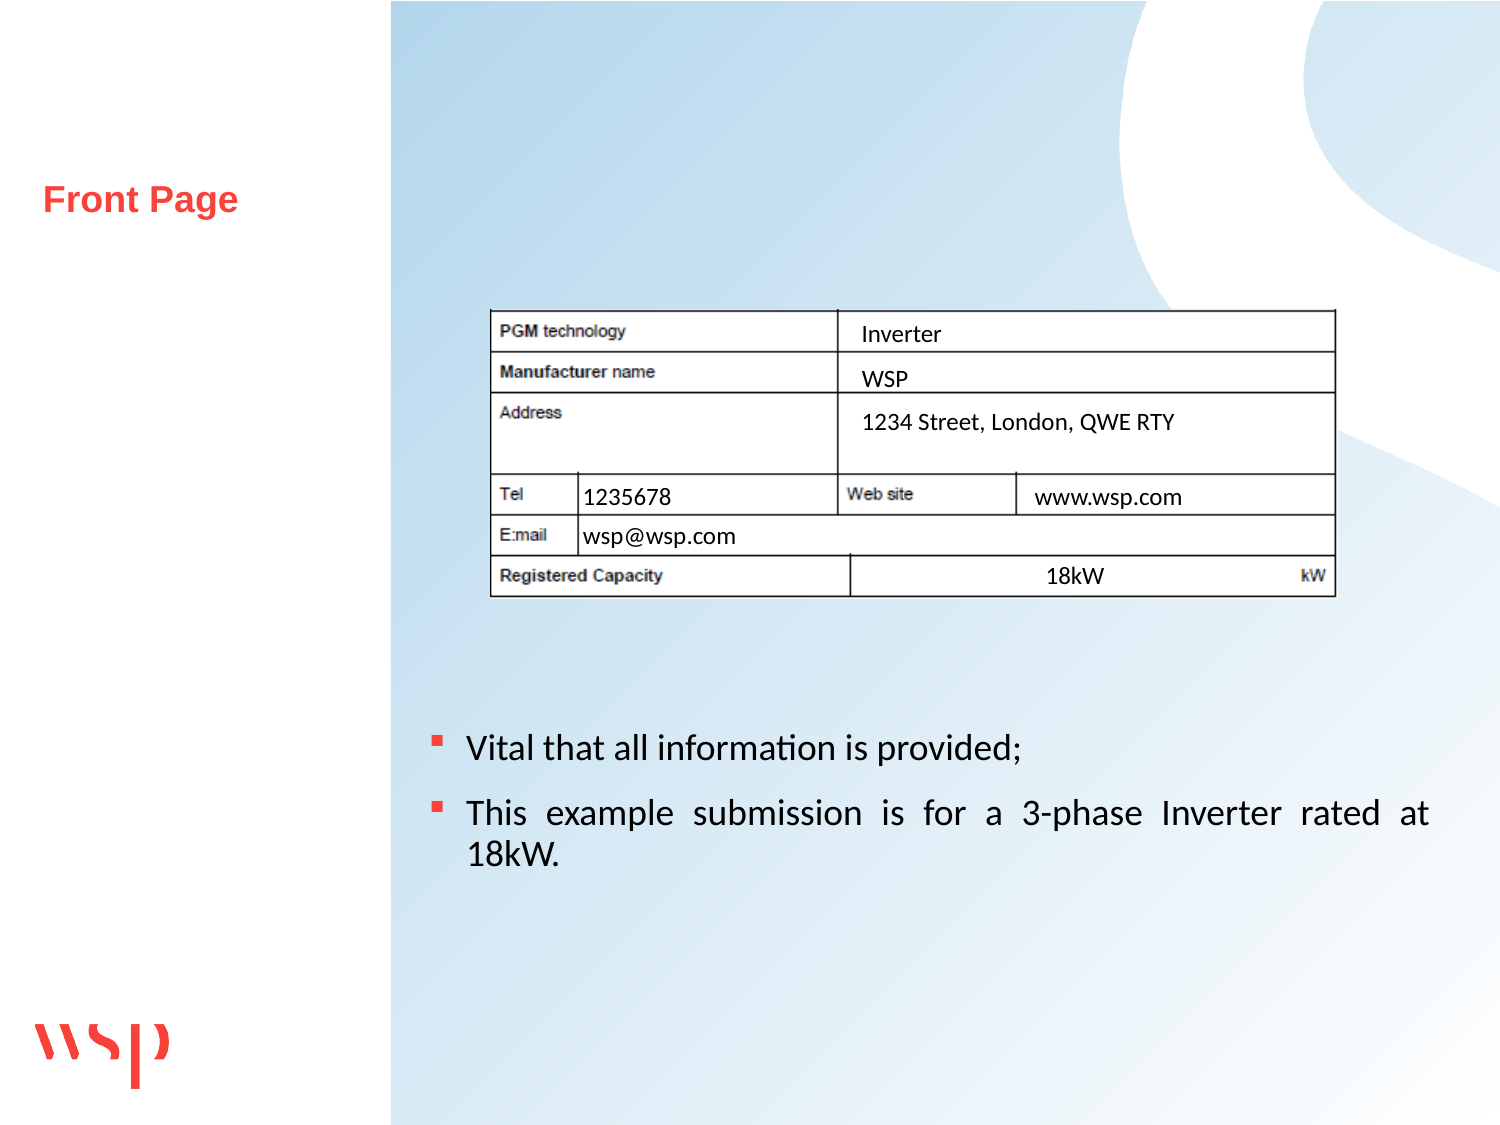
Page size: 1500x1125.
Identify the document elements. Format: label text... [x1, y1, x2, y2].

picture [490, 1, 1500, 749]
picture [34, 1024, 169, 1089]
text_box Vital that all information is provided; This example submission is for a 3-phase Inverter rated at 18kW. [414, 720, 1446, 948]
title Front Page [27, 172, 373, 687]
